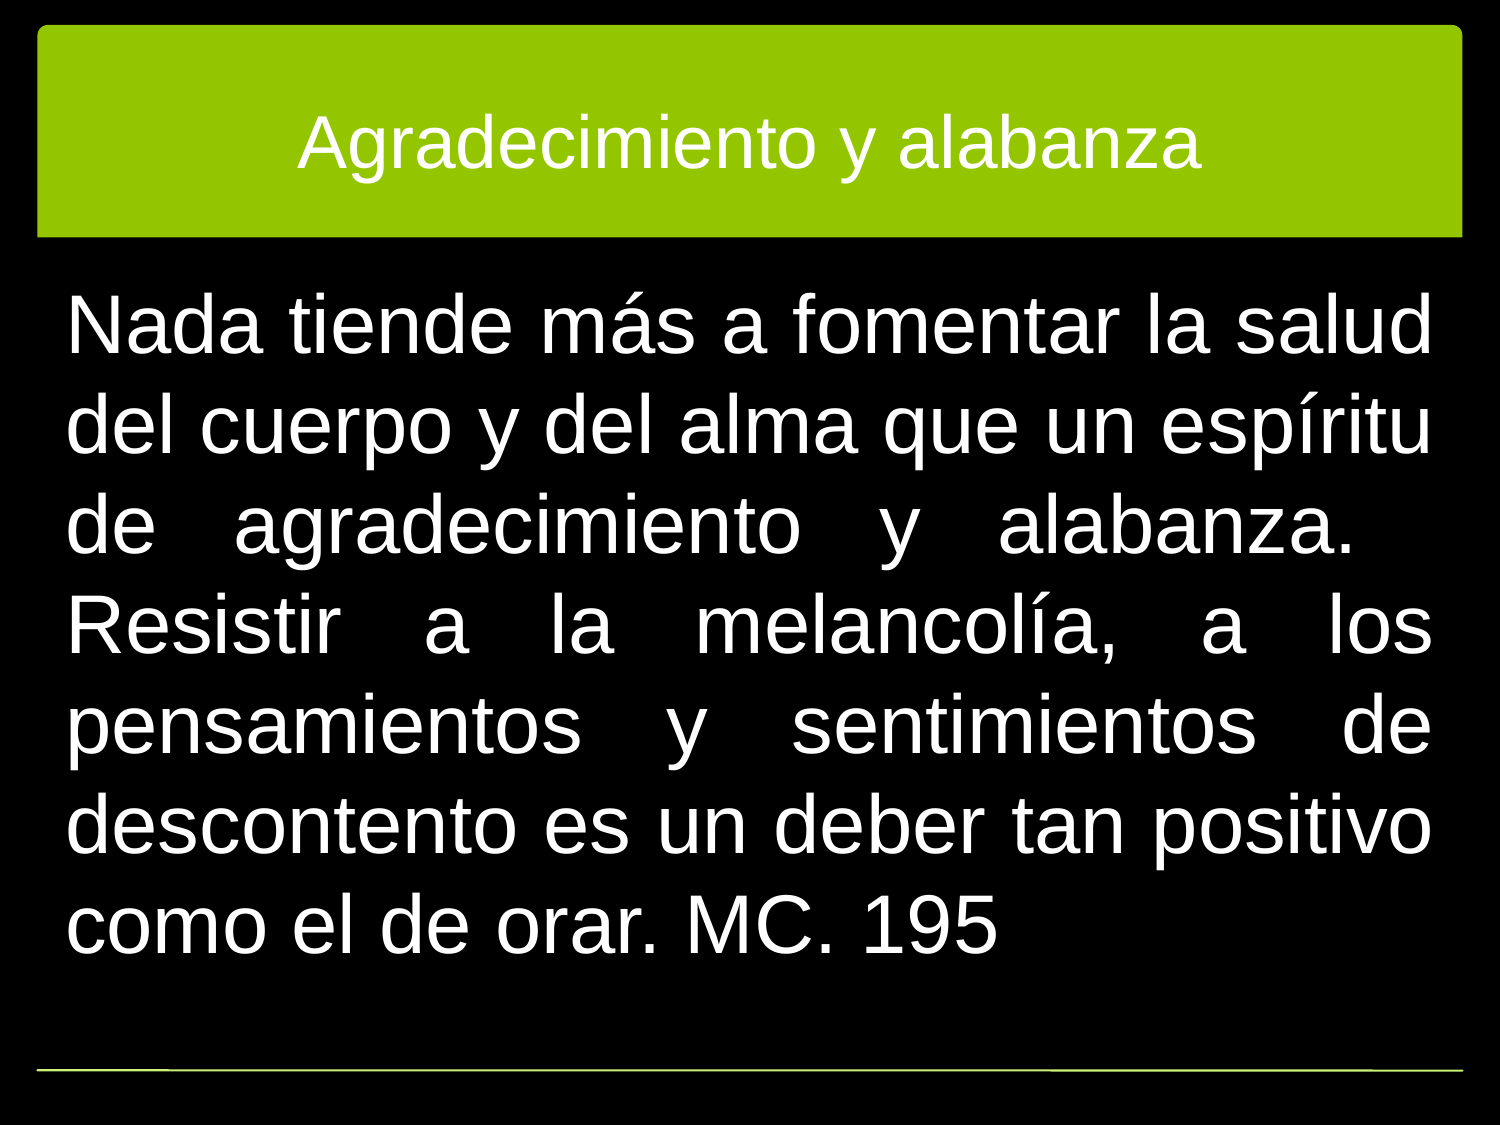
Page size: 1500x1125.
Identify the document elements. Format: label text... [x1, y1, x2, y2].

list Nada tiende más a fomentar la salud del cuerpo y del alma que un espíritu de agradecimiento y alabanza. Resistir a la melancolía, a los pensamientos y sentimientos de descontento es un deber tan positivo como el de orar. MC. 195 [50, 262, 1450, 1050]
title Agradecimiento y alabanza [50, 45, 1450, 233]
